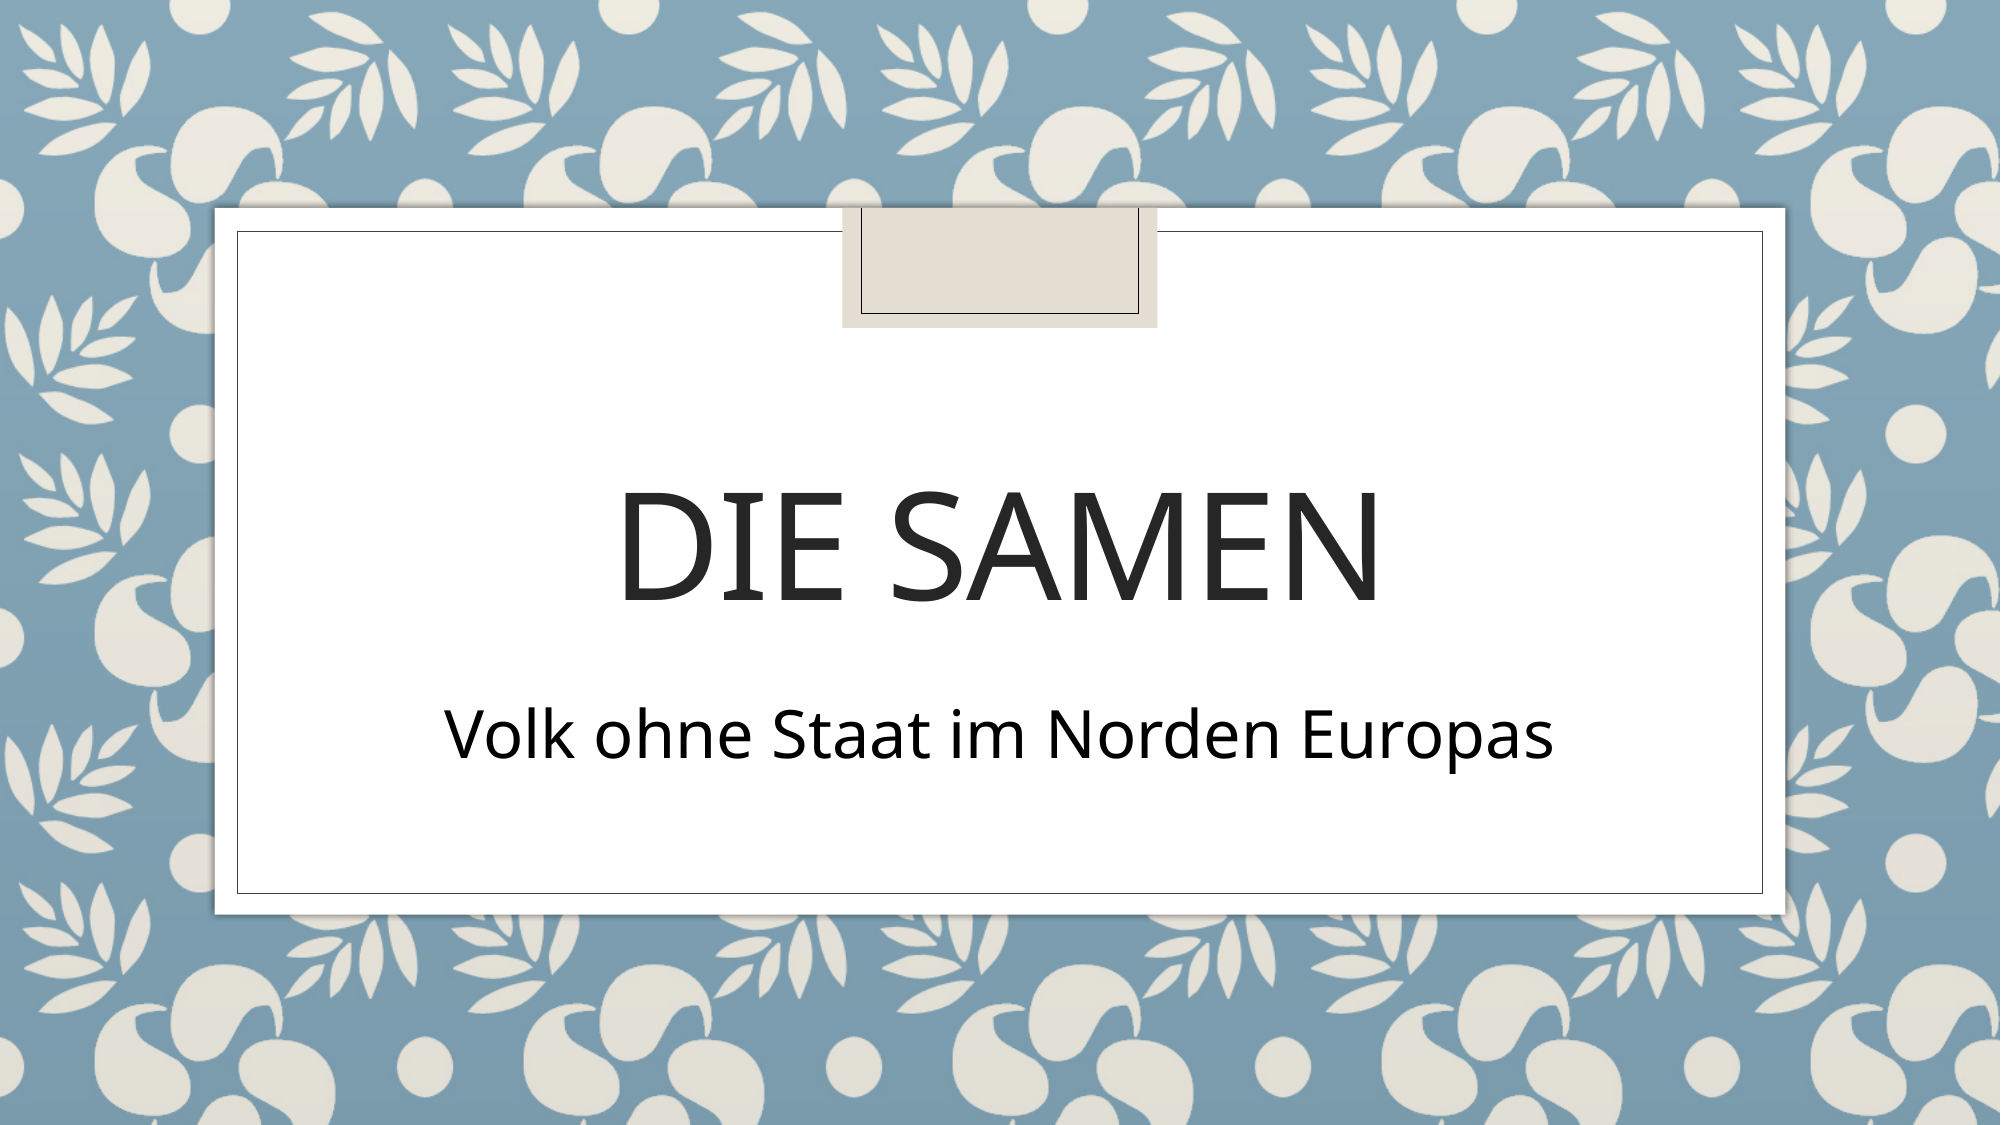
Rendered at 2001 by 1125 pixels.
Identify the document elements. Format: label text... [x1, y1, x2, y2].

list Volk ohne Staat im Norden Europas [256, 684, 1745, 760]
title Die Samen [256, 760, 1745, 769]
title Die Samen [256, 343, 1745, 684]
